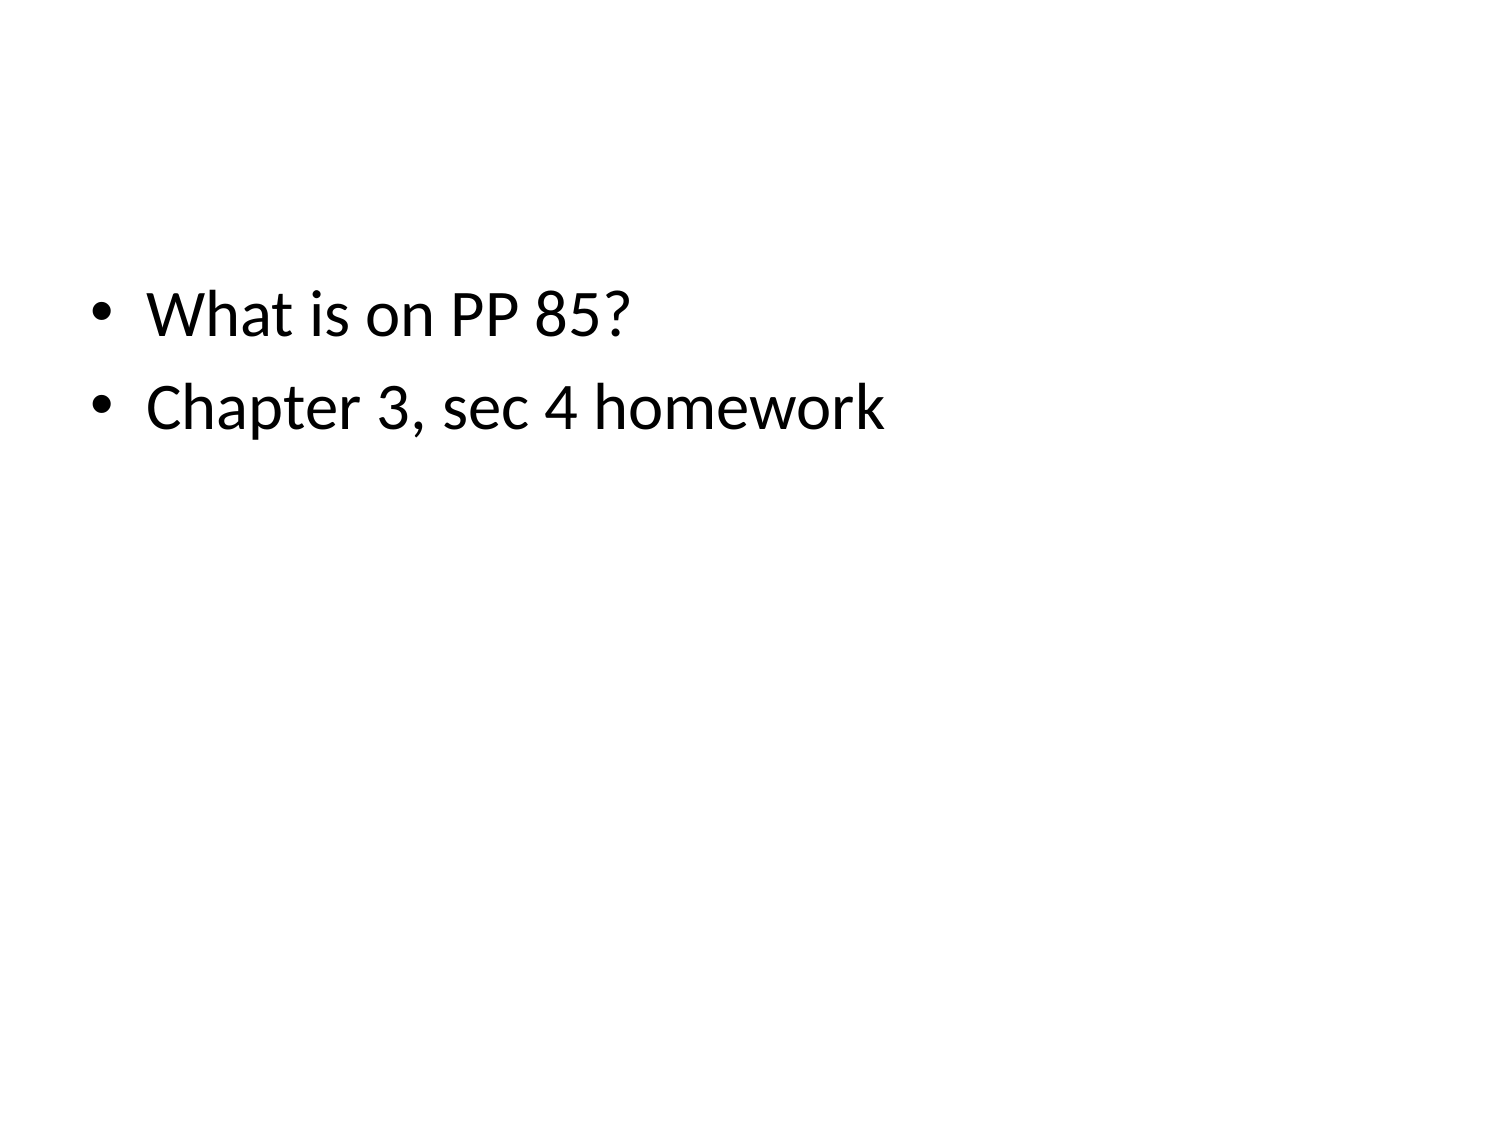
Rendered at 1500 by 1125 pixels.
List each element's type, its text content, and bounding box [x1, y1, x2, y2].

list What is on PP 85? Chapter 3, sec 4 homework [75, 262, 1425, 1005]
